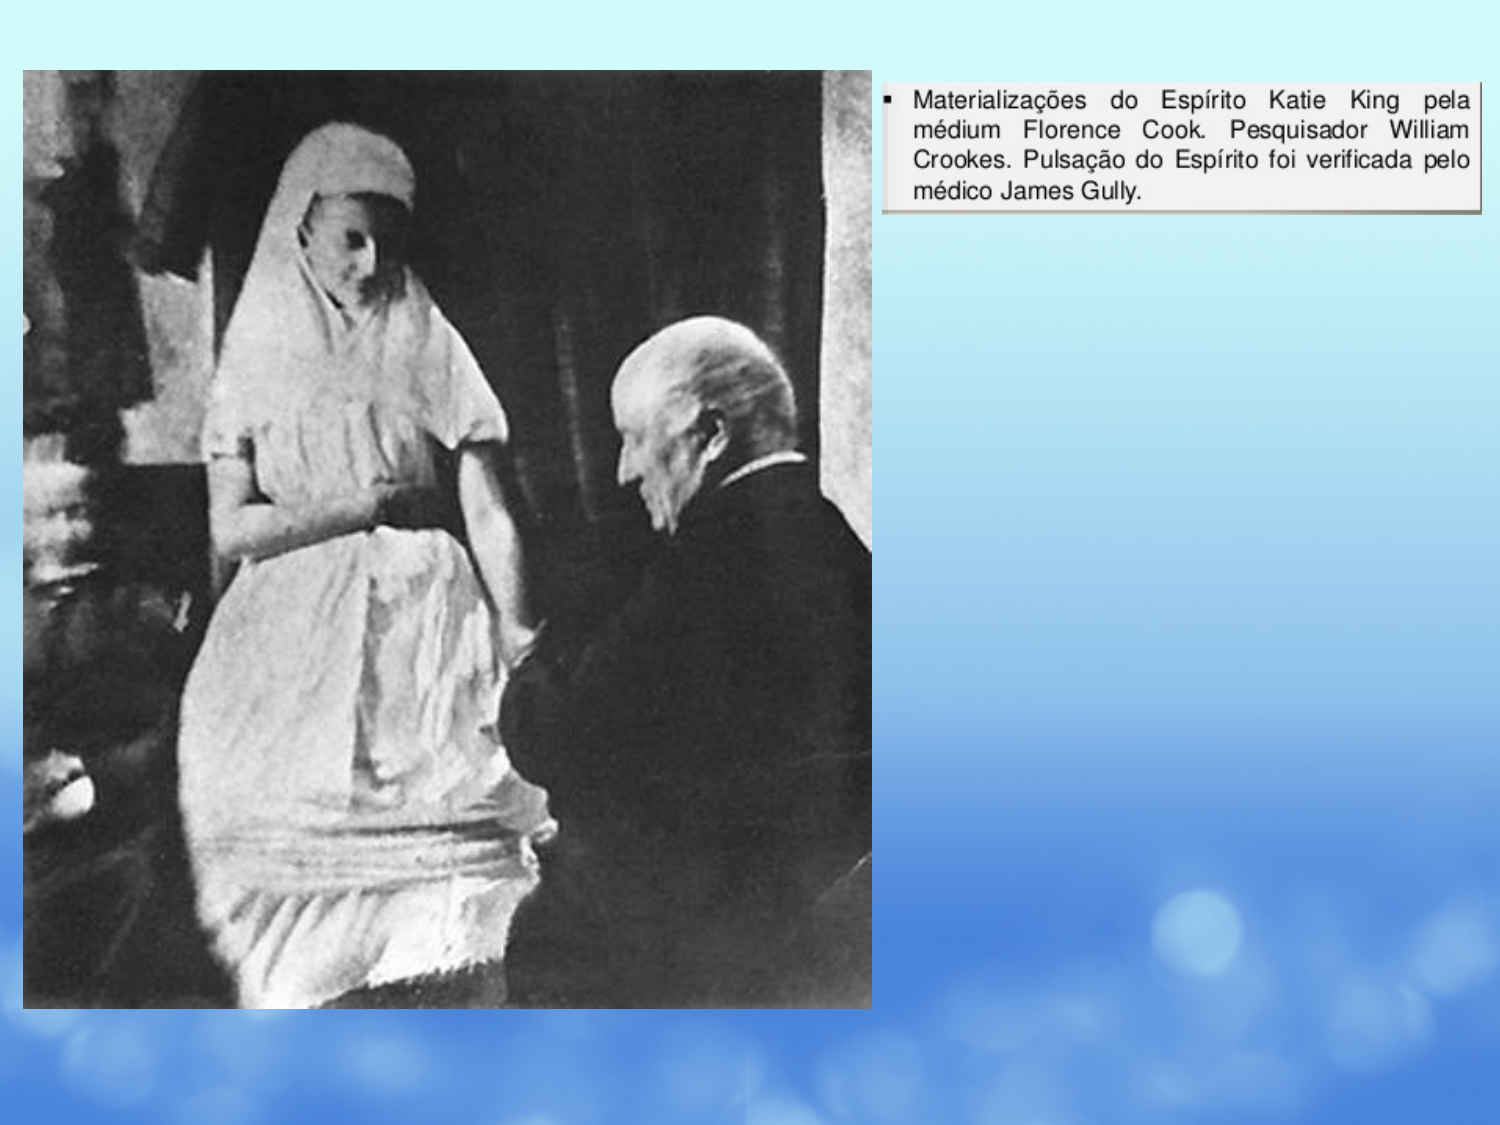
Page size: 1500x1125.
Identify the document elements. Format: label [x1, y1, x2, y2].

text_box [882, 82, 1482, 216]
picture [0, 0, 1500, 1125]
